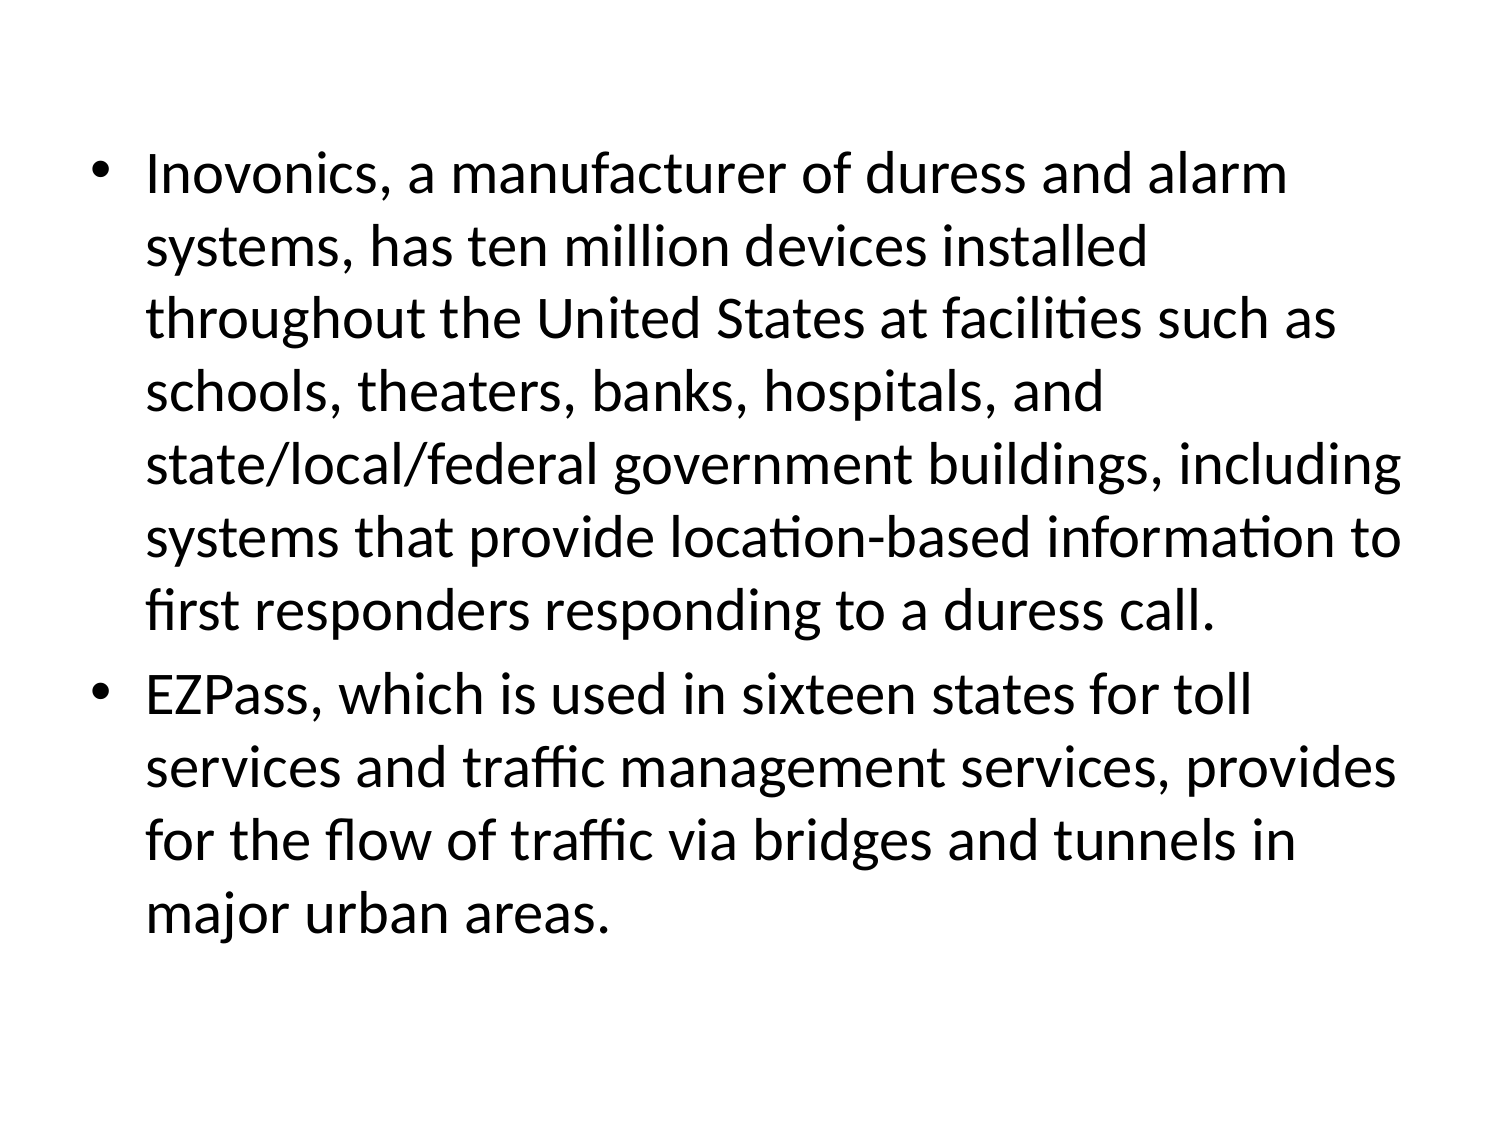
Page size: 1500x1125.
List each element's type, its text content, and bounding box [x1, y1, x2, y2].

list Inovonics, a manufacturer of duress and alarm systems, has ten million devices installed throughout the United States at facilities such as schools, theaters, banks, hospitals, and state/local/federal government buildings, including systems that provide location-based information to first responders responding to a duress call. EZPass, which is used in sixteen states for toll services and traffic management services, provides for the flow of traffic via bridges and tunnels in major urban areas. [75, 125, 1425, 1005]
